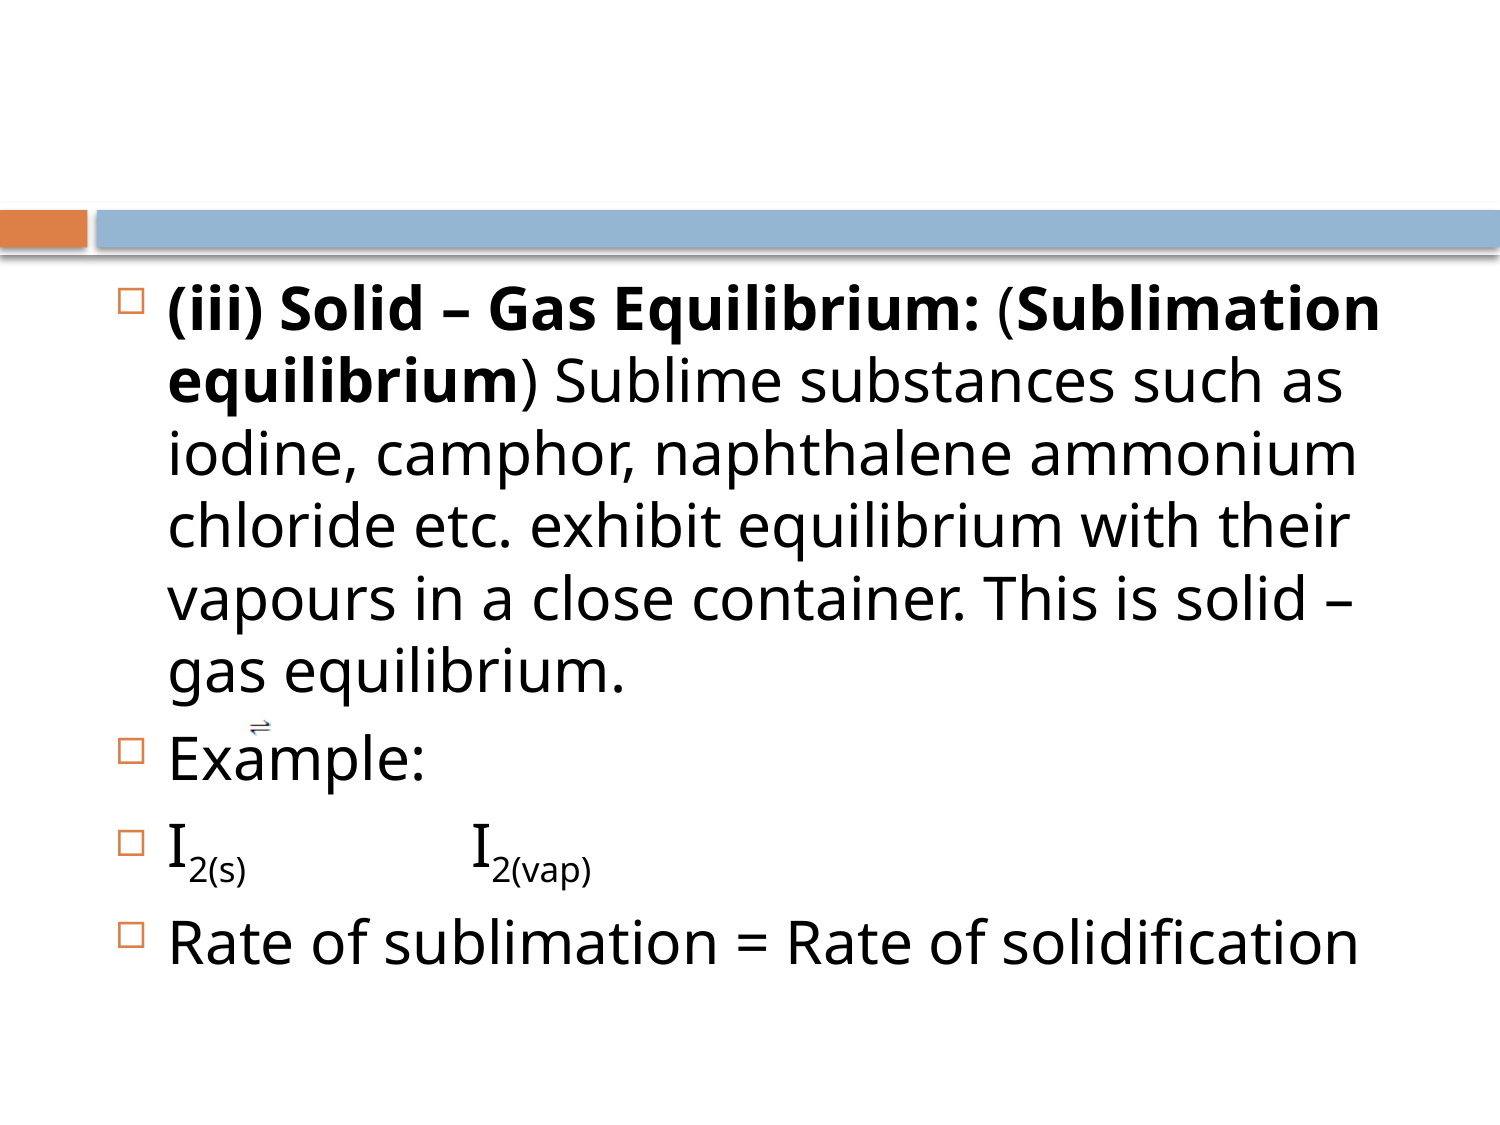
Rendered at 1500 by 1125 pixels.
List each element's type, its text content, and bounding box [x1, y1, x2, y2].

list (iii) Solid – Gas Equilibrium: (Sublimation equilibrium) Sublime substances such as iodine, camphor, naphthalene ammonium chloride etc. exhibit equilibrium with their vapours in a close container. This is solid –gas equilibrium. Example: I2(s) I2(vap) Rate of sublimation = Rate of solidification [100, 262, 1438, 1000]
picture [249, 712, 271, 745]
